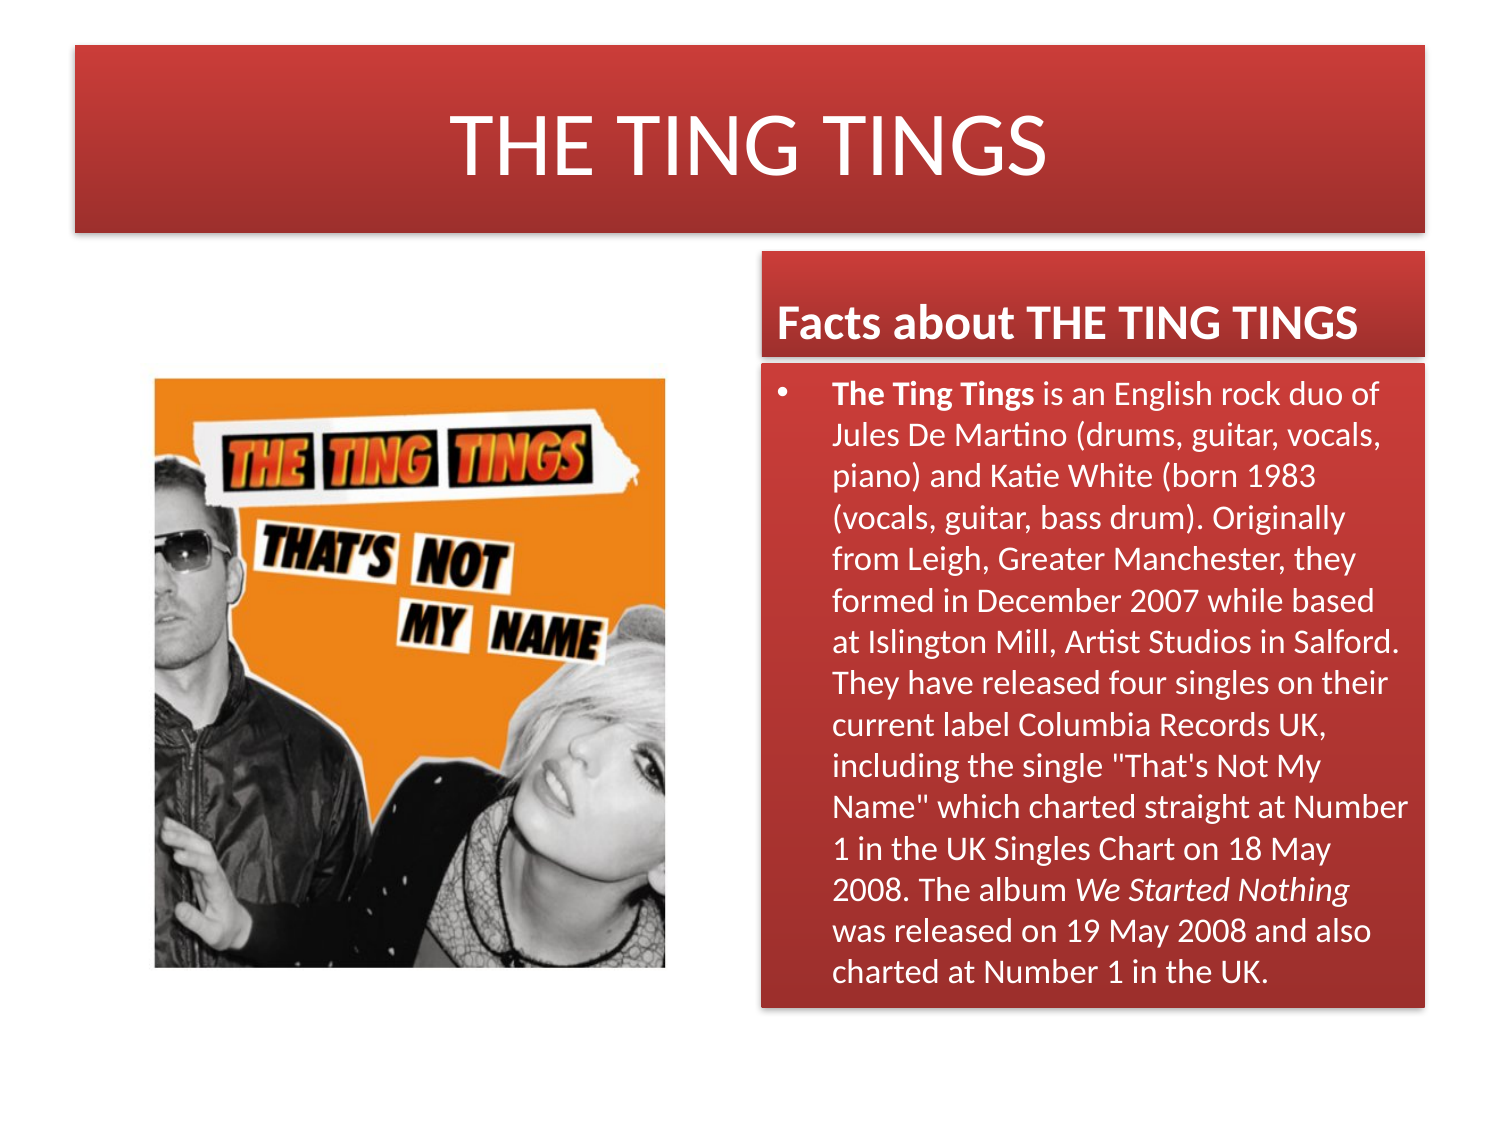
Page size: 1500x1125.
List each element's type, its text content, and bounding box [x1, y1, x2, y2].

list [140, 363, 680, 985]
title THE TING TINGS [75, 45, 1425, 233]
list The Ting Tings is an English rock duo of Jules De Martino (drums, guitar, vocals, piano) and Katie White (born 1983 (vocals, guitar, bass drum). Originally from Leigh, Greater Manchester, they formed in December 2007 while based at Islington Mill, Artist Studios in Salford. They have released four singles on their current label Columbia Records UK, including the single "That's Not My Name" which charted straight at Number 1 in the UK Singles Chart on 18 May 2008. The album We Started Nothing was released on 19 May 2008 and also charted at Number 1 in the UK. [761, 363, 1425, 1008]
list Facts about THE TING TINGS [761, 251, 1425, 357]
